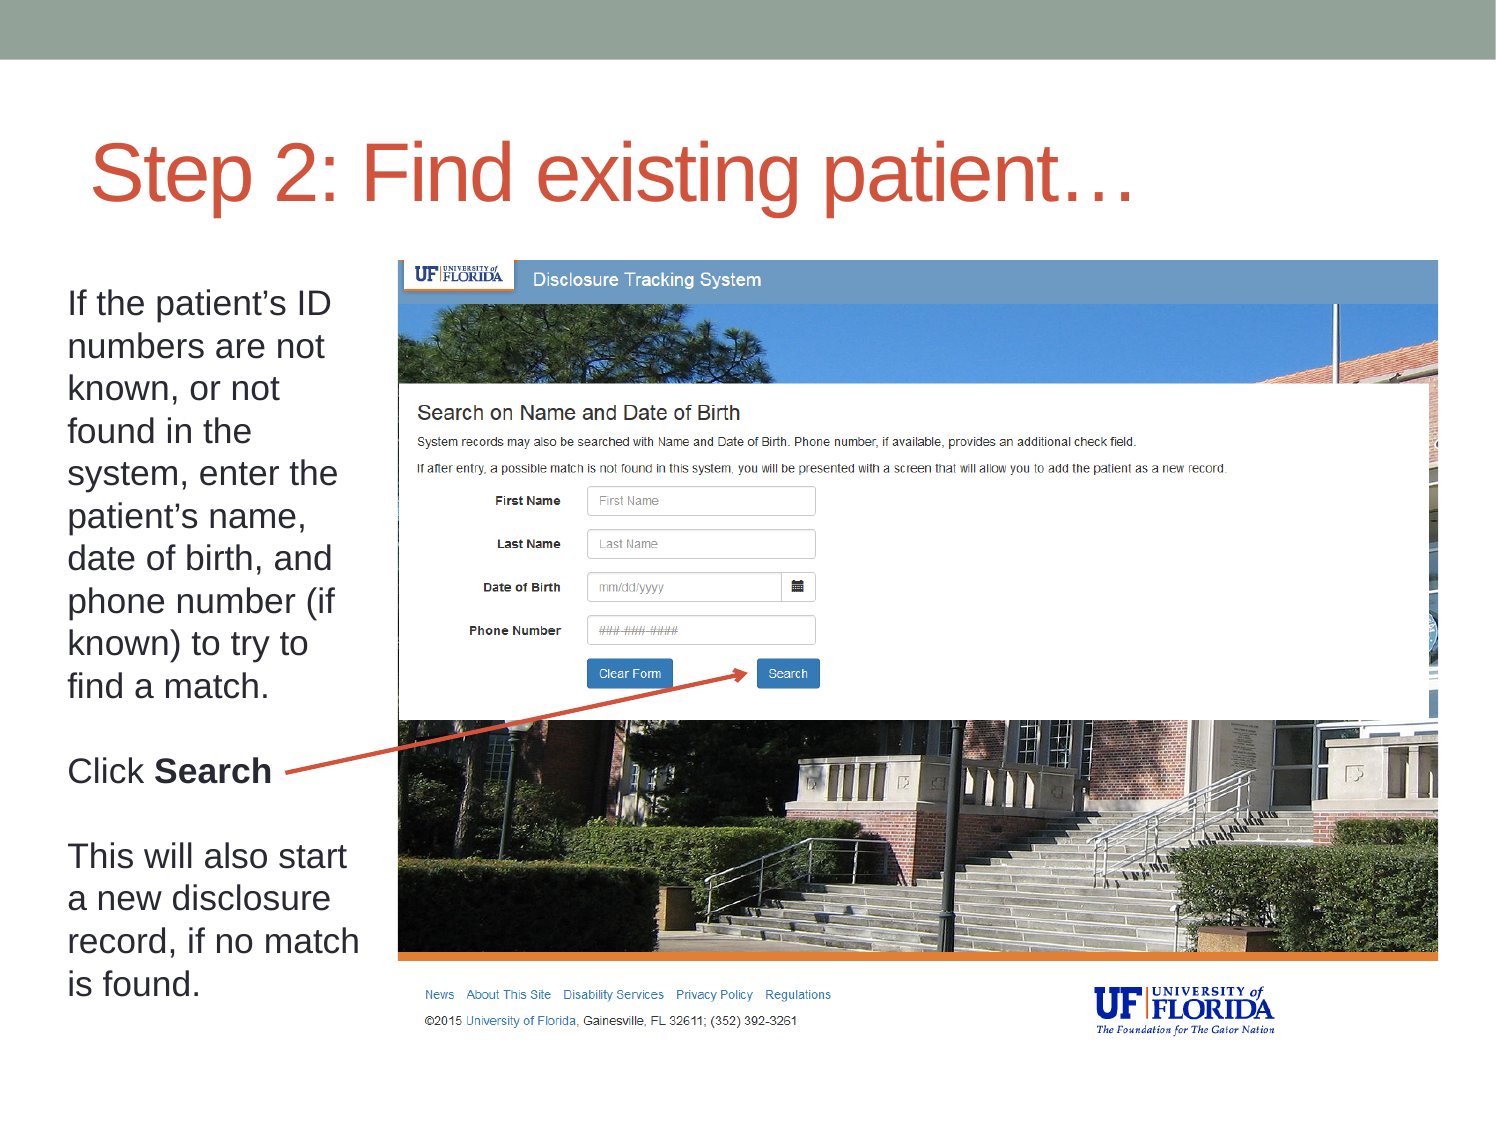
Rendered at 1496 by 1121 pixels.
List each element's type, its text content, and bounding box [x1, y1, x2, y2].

text_box If the patient’s ID numbers are not known, or not found in the system, enter the patient’s name, date of birth, and phone number (if known) to try to find a match. Click Search This will also start a new disclosure record, if no match is found. [52, 272, 378, 1011]
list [397, 260, 1439, 1045]
title Step 2: Find existing patient… [74, 87, 1421, 249]
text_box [285, 672, 749, 774]
